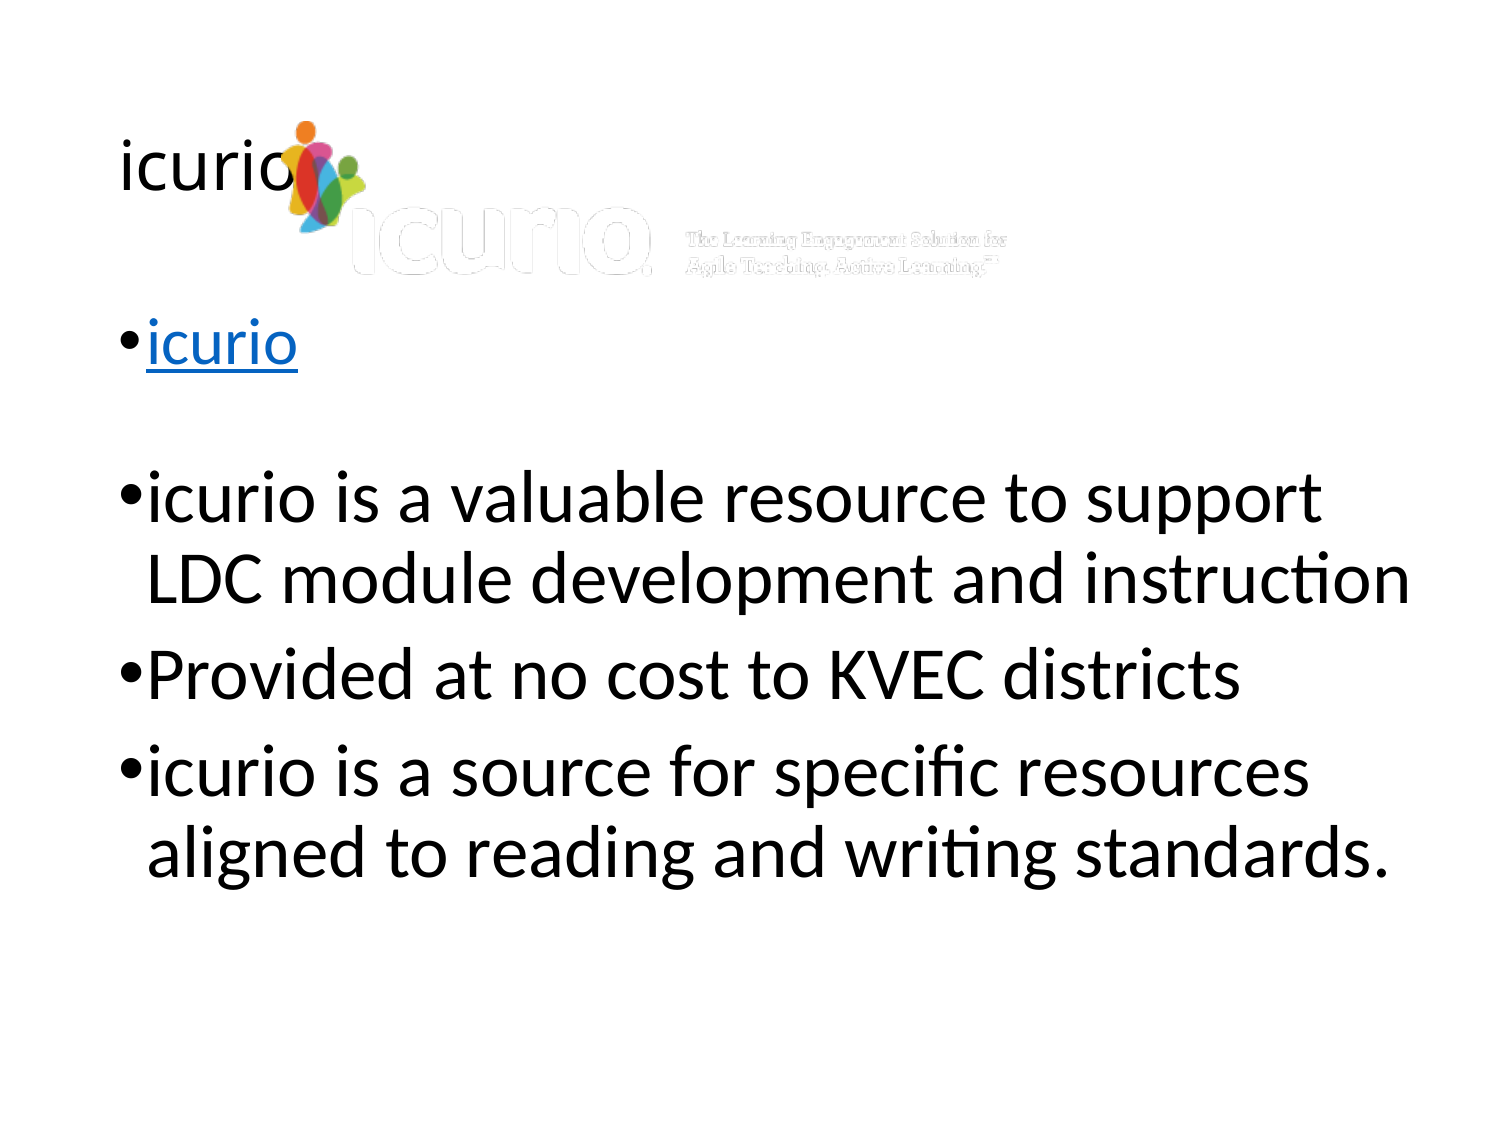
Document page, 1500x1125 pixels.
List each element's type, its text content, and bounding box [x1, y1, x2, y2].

list icurio icurio is a valuable resource to support LDC module development and instruction Provided at no cost to KVEC districts icurio is a source for specific resources aligned to reading and writing standards. [103, 299, 1448, 1014]
picture [281, 121, 1007, 278]
title icurio [103, 59, 1397, 278]
